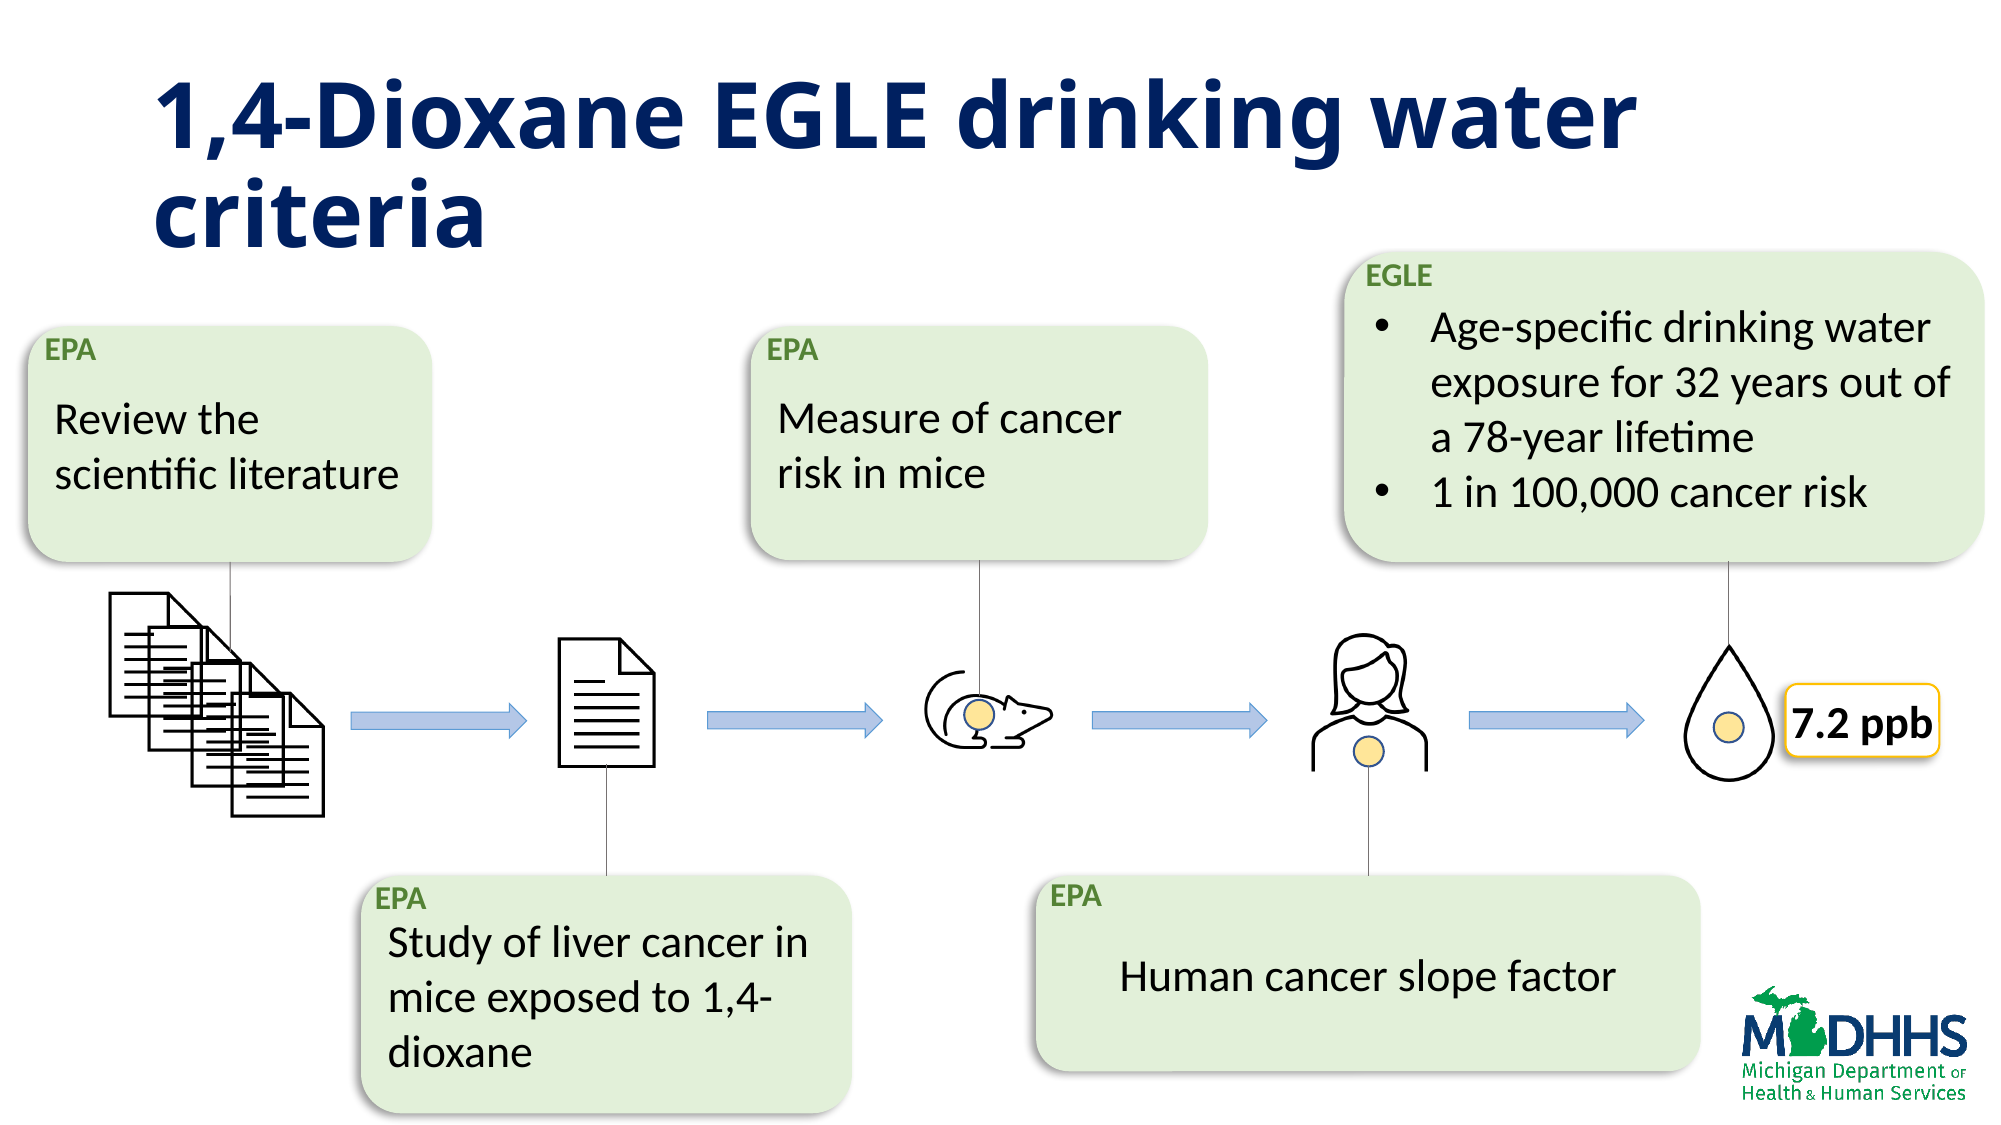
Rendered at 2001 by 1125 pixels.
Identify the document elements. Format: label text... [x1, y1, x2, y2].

text_box Study of liver cancer in mice exposed to 1,4-dioxane [359, 874, 854, 1115]
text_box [1282, 621, 1457, 797]
text_box [1091, 701, 1268, 739]
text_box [913, 634, 1064, 785]
text_box EPA [0, 305, 147, 389]
title 1,4-Dioxane EGLE drinking water criteria [137, 59, 1863, 278]
text_box EPA [325, 854, 477, 939]
text_box Age-specific drinking water exposure for 32 years out of a 78-year lifetime 1 in 100,000 cancer risk [1343, 250, 1986, 564]
text_box EPA [717, 305, 869, 389]
picture [528, 624, 685, 781]
text_box EGLE [1323, 231, 1475, 315]
text_box EPA [1000, 851, 1152, 935]
text_box 7.2 ppb [1817, 682, 1941, 758]
picture [80, 579, 353, 830]
text_box [707, 701, 884, 739]
text_box Review the scientific literature [27, 325, 434, 563]
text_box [1641, 625, 1817, 800]
text_box Human cancer slope factor [1035, 874, 1702, 1073]
text_box [1468, 701, 1641, 739]
text_box Measure of cancer risk in mice [749, 325, 1210, 562]
text_box [353, 702, 528, 740]
picture [1742, 986, 1967, 1100]
